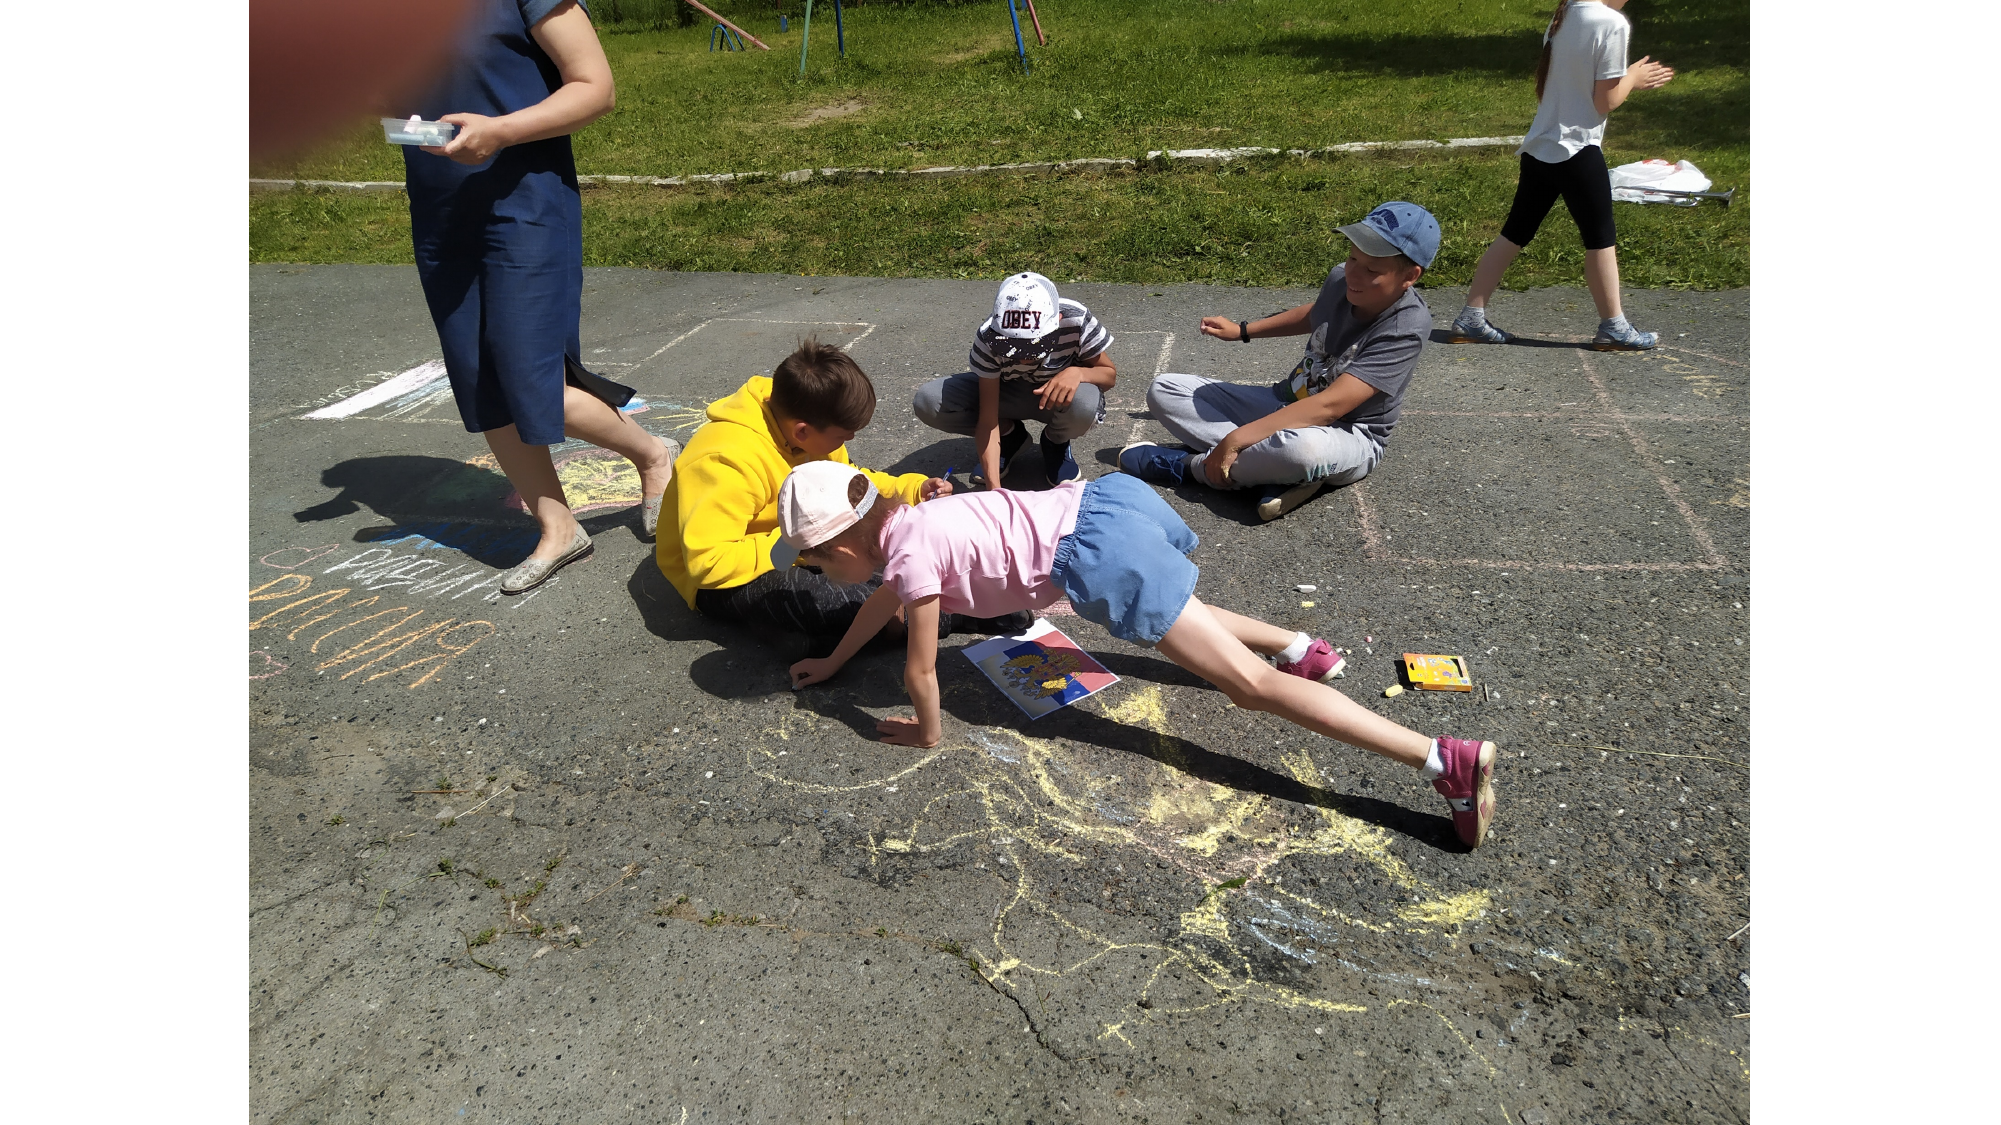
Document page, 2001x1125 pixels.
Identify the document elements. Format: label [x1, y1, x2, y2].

picture [249, 0, 1750, 1125]
